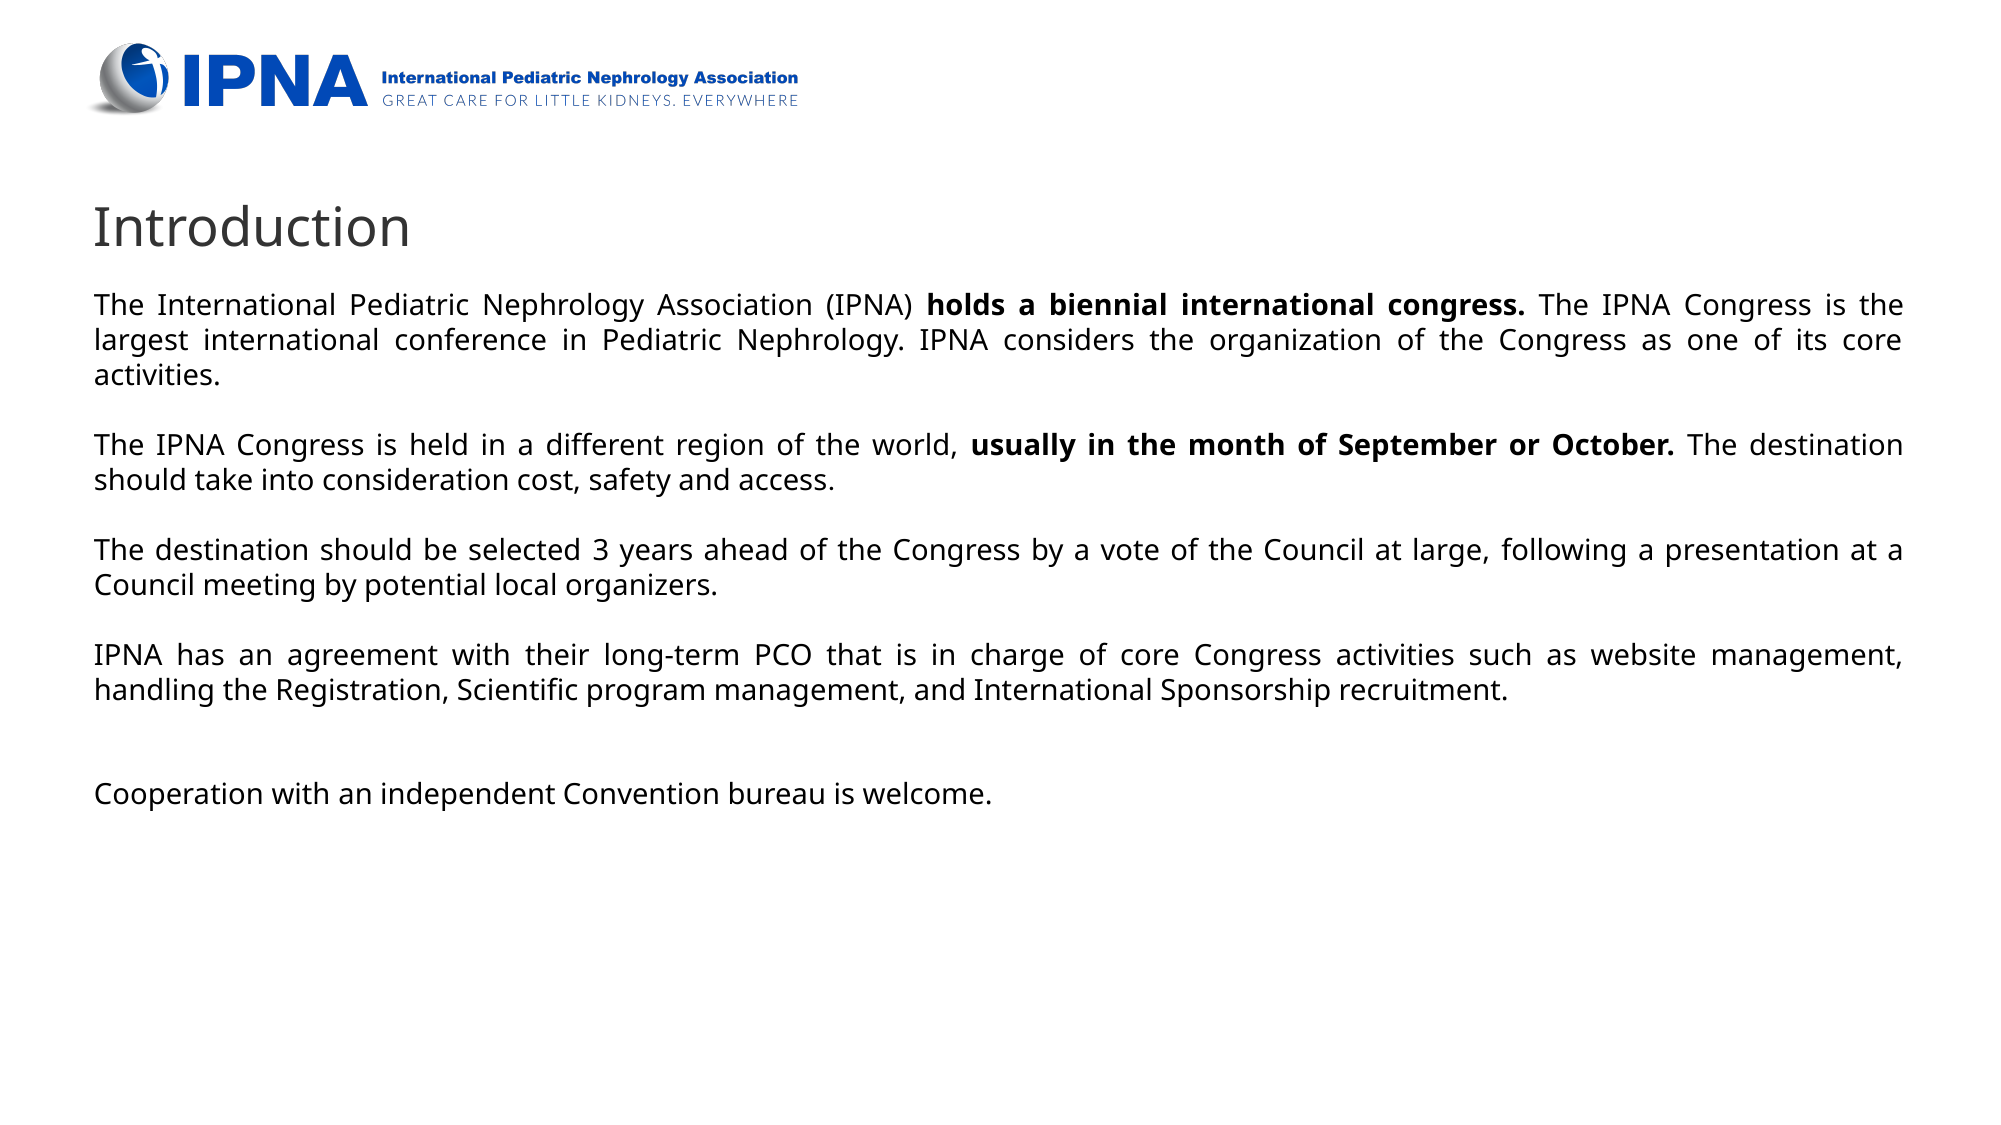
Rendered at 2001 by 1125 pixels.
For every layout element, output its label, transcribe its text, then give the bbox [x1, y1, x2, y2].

text_box The International Pediatric Nephrology Association (IPNA) holds a biennial international congress. The IPNA Congress is the largest international conference in Pediatric Nephrology. IPNA considers the organization of the Congress as one of its core activities. The IPNA Congress is held in a different region of the world, usually in the month of September or October. The destination should take into consideration cost, safety and access. The destination should be selected 3 years ahead of the Congress by a vote of the Council at large, following a presentation at a Council meeting by potential local organizers. IPNA has an agreement with their long-term PCO that is in charge of core Congress activities such as website management, handling the Registration, Scientific program management, and International Sponsorship recruitment. Cooperation with an independent Convention bureau is welcome. [79, 279, 1919, 854]
picture [79, 37, 805, 124]
text_box Introduction [79, 185, 1919, 265]
